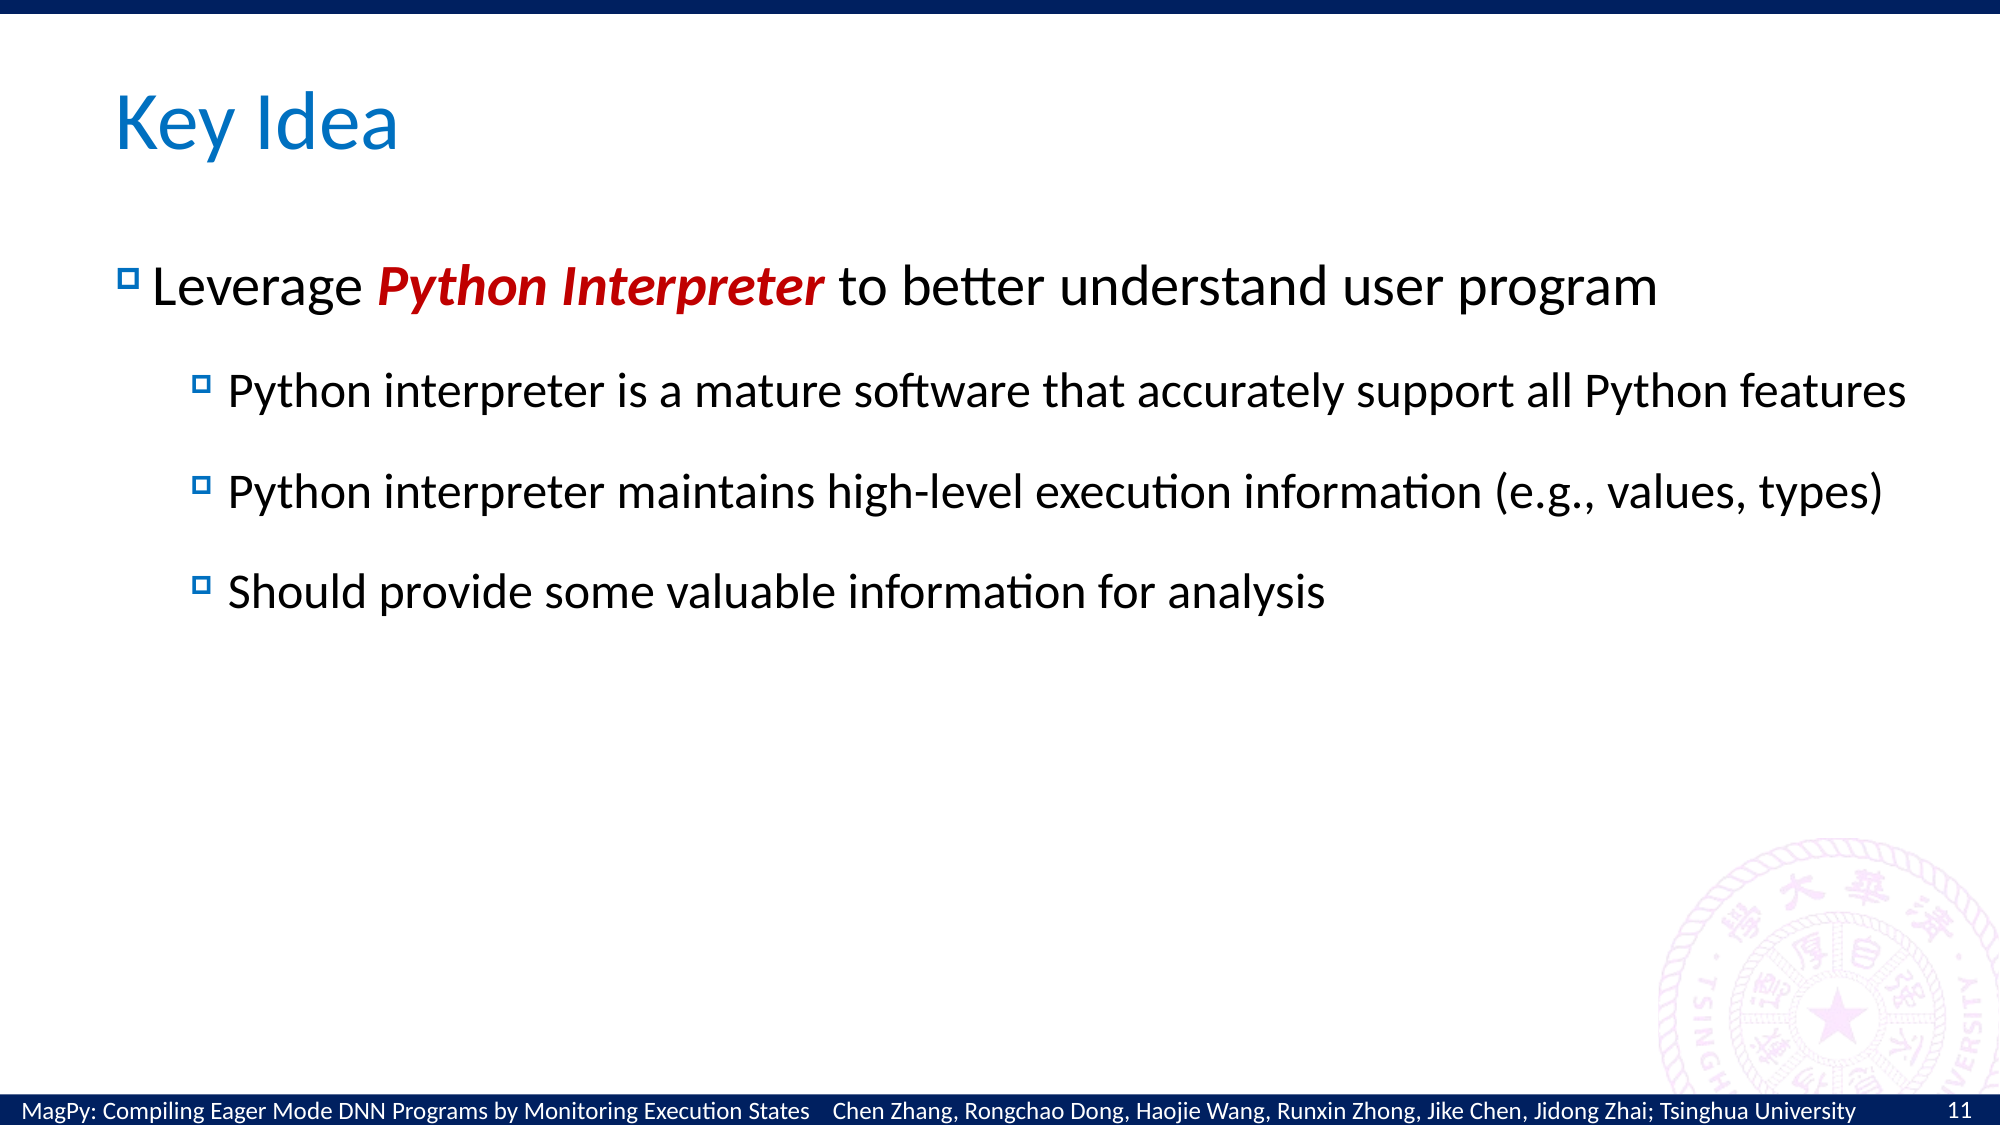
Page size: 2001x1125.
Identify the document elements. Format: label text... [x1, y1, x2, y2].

title Key Idea [100, 68, 1863, 178]
slide_number 11 [1932, 1085, 2000, 1120]
list Leverage Python Interpreter to better understand user program Python interpreter is a mature software that accurately support all Python features Python interpreter maintains high-level execution information (e.g., values, types) Should provide some valuable information for analysis [100, 205, 1933, 1035]
